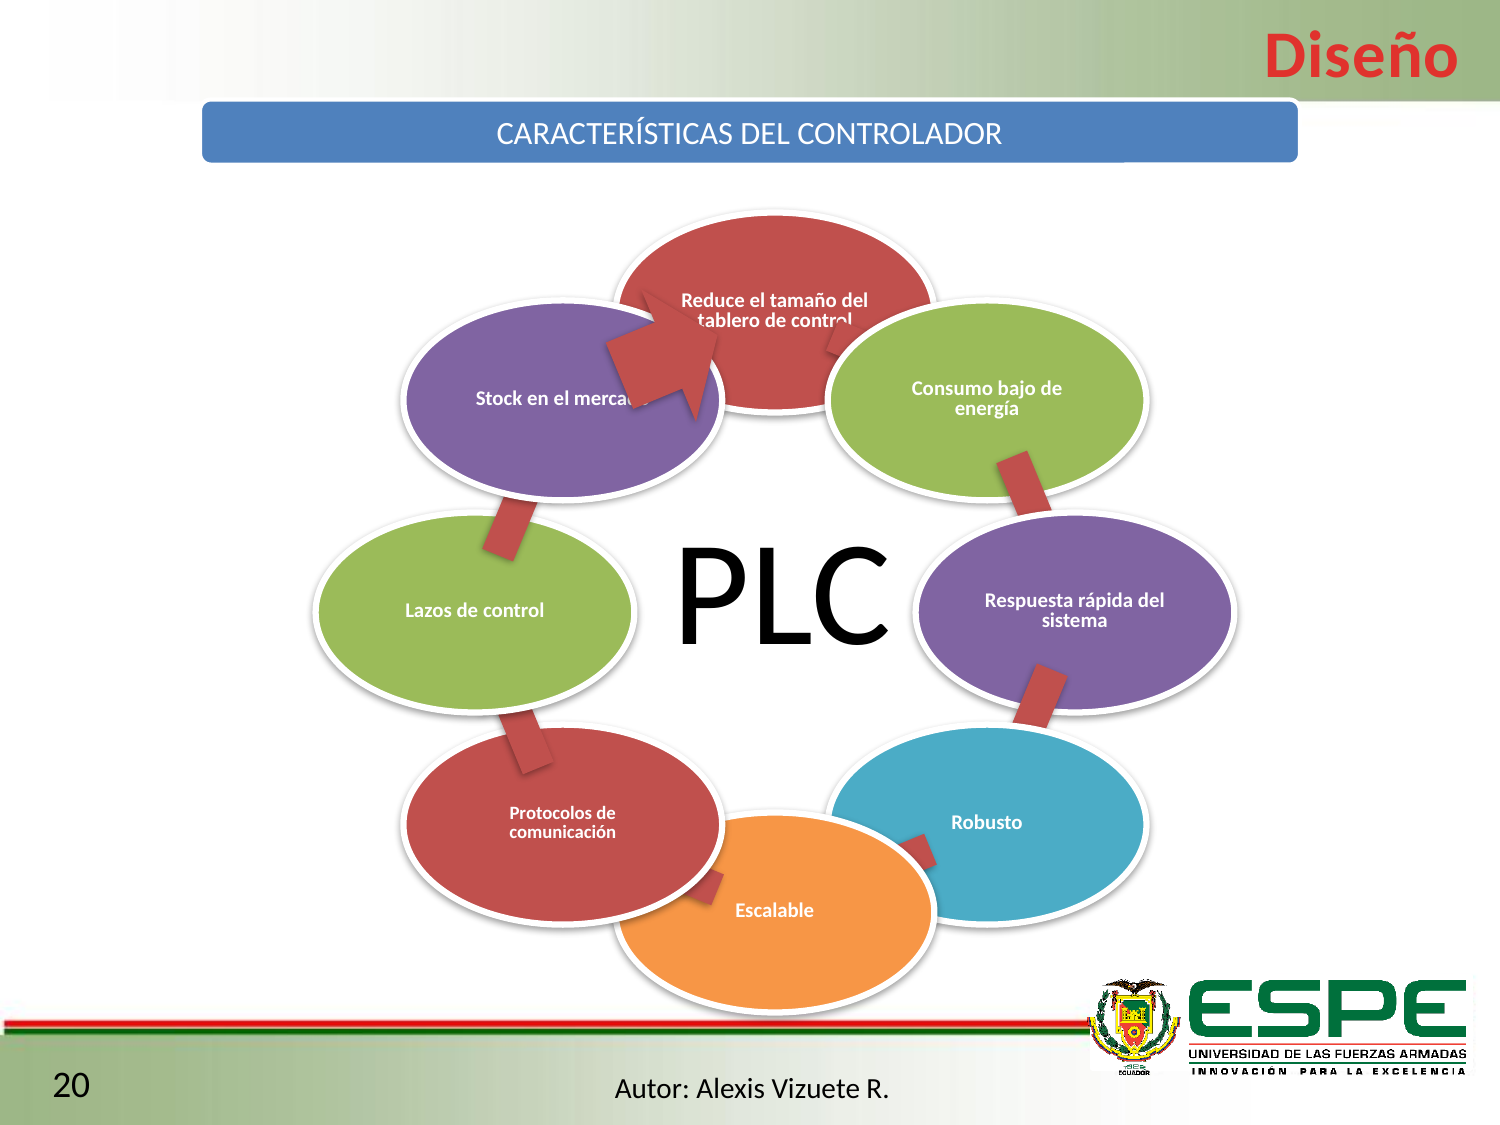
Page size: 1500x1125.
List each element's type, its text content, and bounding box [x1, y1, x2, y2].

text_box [137, 212, 1413, 1013]
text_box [62, 99, 1438, 250]
slide_number 20 [37, 1053, 388, 1113]
text_box Diseño [137, 3, 1475, 99]
picture [0, 0, 1500, 1125]
text_box Autor: Alexis Vizuete R. [600, 1062, 1000, 1113]
